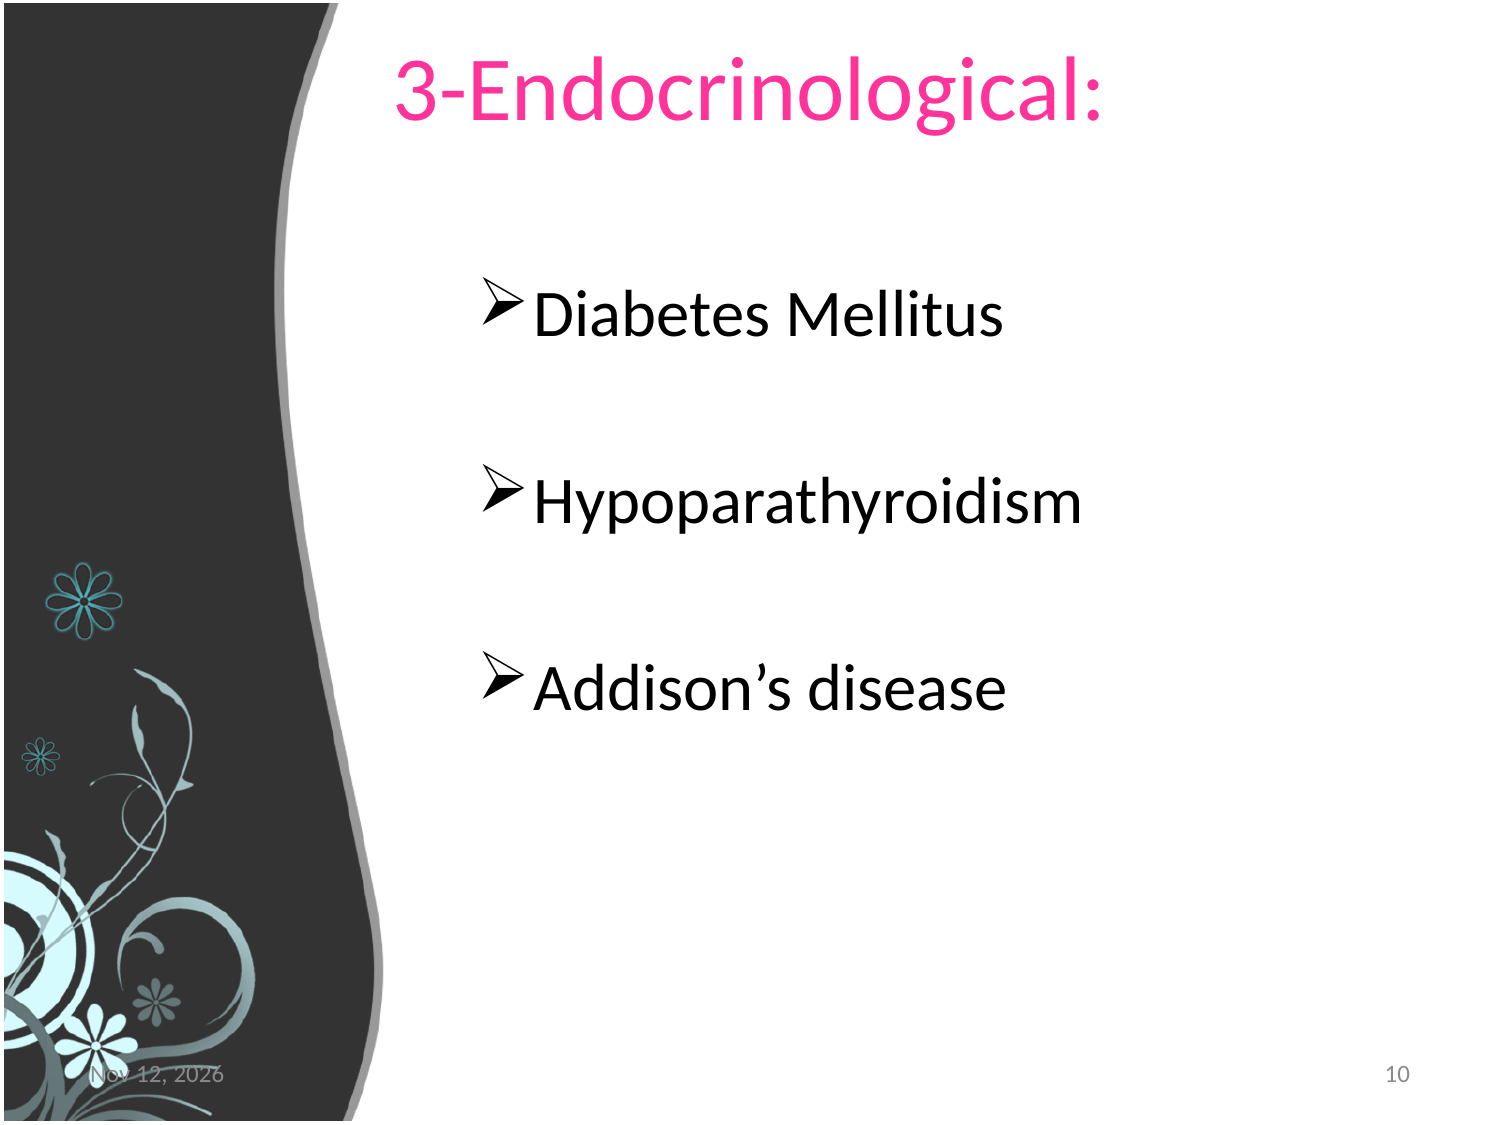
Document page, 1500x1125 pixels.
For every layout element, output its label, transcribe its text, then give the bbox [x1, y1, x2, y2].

title 3-Endocrinological: [75, 45, 1425, 233]
slide_number 5-Apr-16 [75, 1042, 425, 1103]
slide_number 10 [1074, 1042, 1425, 1103]
list Diabetes Mellitus Hypoparathyroidism Addison’s disease [462, 262, 1425, 1005]
picture [0, 0, 1500, 1125]
